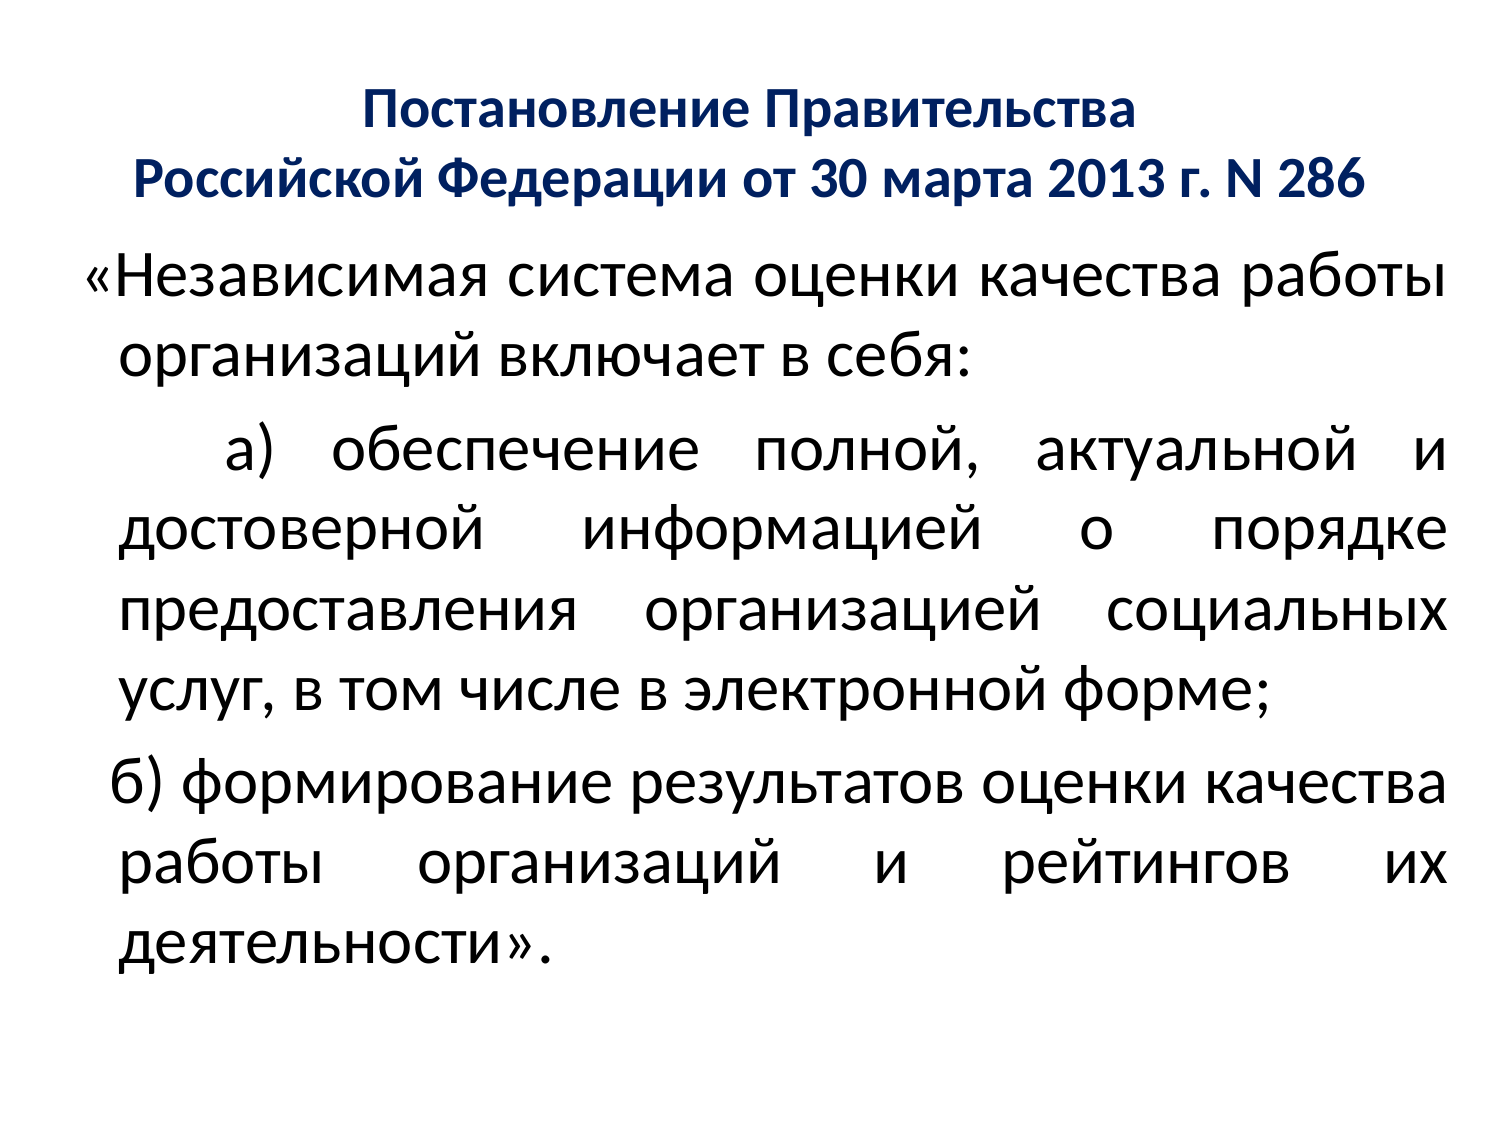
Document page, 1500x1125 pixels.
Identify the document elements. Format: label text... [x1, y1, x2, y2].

title Постановление Правительства Российской Федерации от 30 марта 2013 г. N 286 [75, 45, 1425, 222]
list «Независимая система оценки качества работы организаций включает в себя: а) обеспечение полной, актуальной и достоверной информацией о порядке предоставления организацией социальных услуг, в том числе в электронной форме; б) формирование результатов оценки качества работы организаций и рейтингов их деятельности». [46, 222, 1465, 1079]
